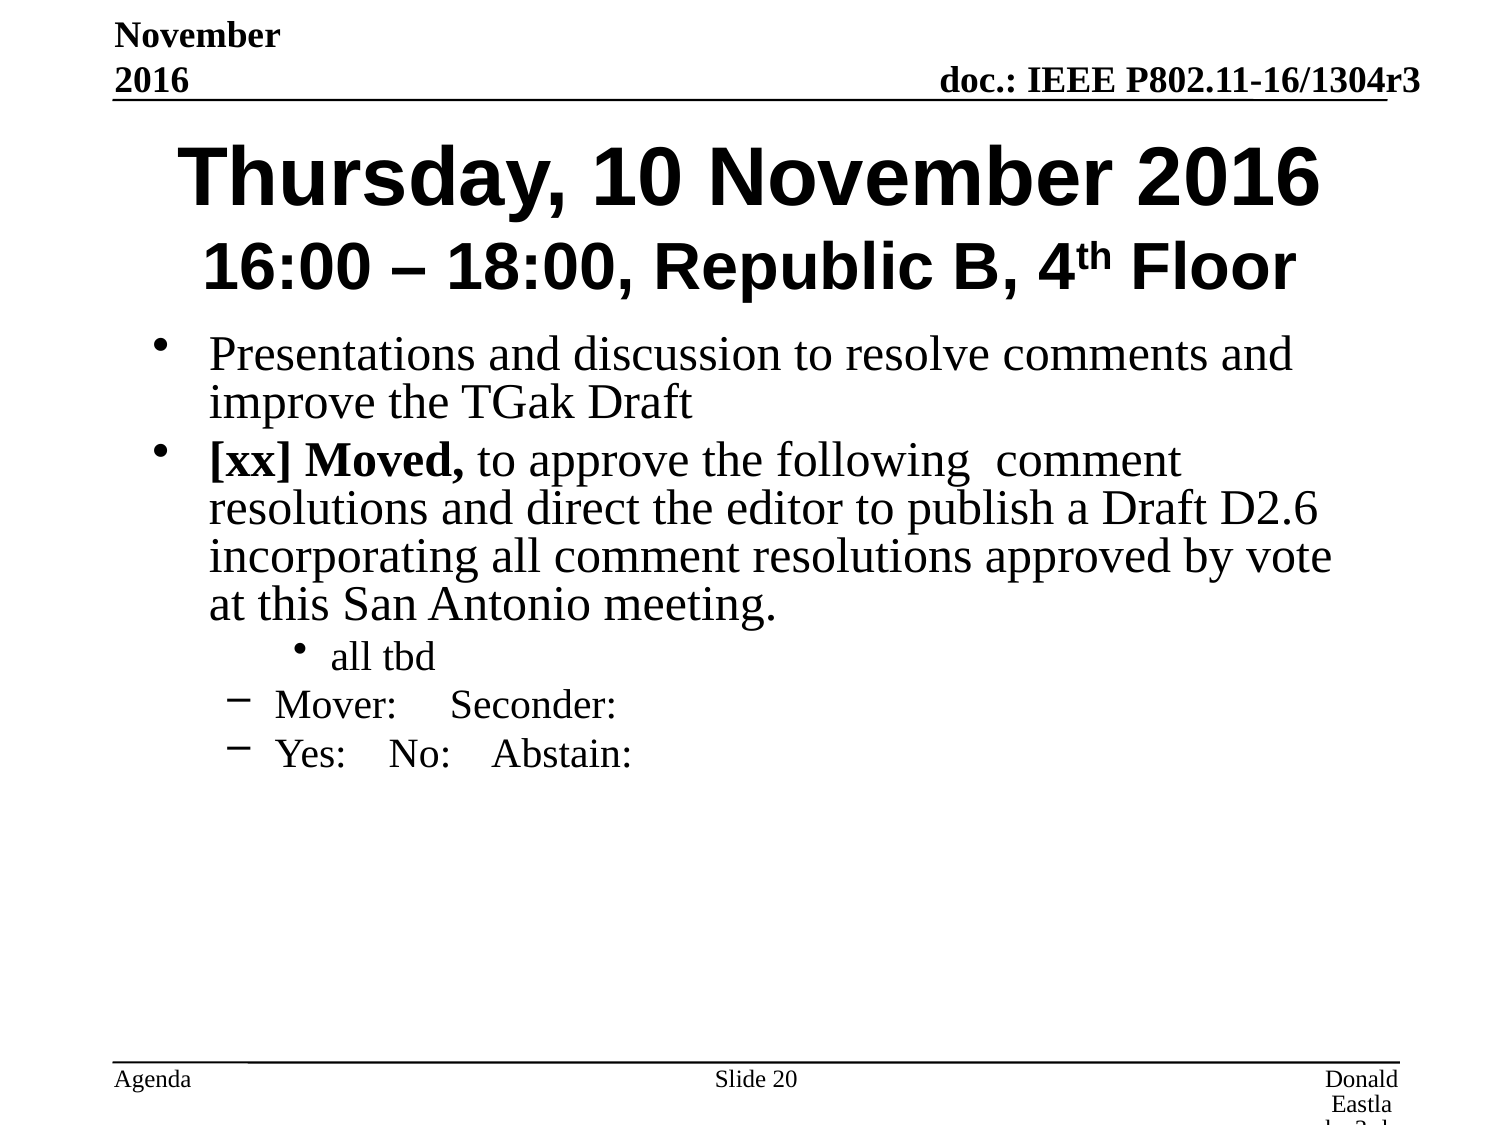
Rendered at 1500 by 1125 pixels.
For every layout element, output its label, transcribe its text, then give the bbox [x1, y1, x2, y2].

slide_number Slide 20 [712, 1063, 800, 1093]
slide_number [114, 54, 290, 100]
footer Donald Eastlake 3rd, Huawei Technologies [1325, 1062, 1402, 1093]
list Presentations and discussion to resolve comments and improve the TGak Draft [xx] Moved, to approve the following comment resolutions and direct the editor to publish a Draft D2.6 incorporating all comment resolutions approved by vote at this San Antonio meeting. all tbd Mover: Seconder: Yes: No: Abstain: [137, 324, 1388, 1063]
title Thursday, 10 November 2016 16:00 – 18:00, Republic B, 4th Floor [112, 112, 1388, 313]
